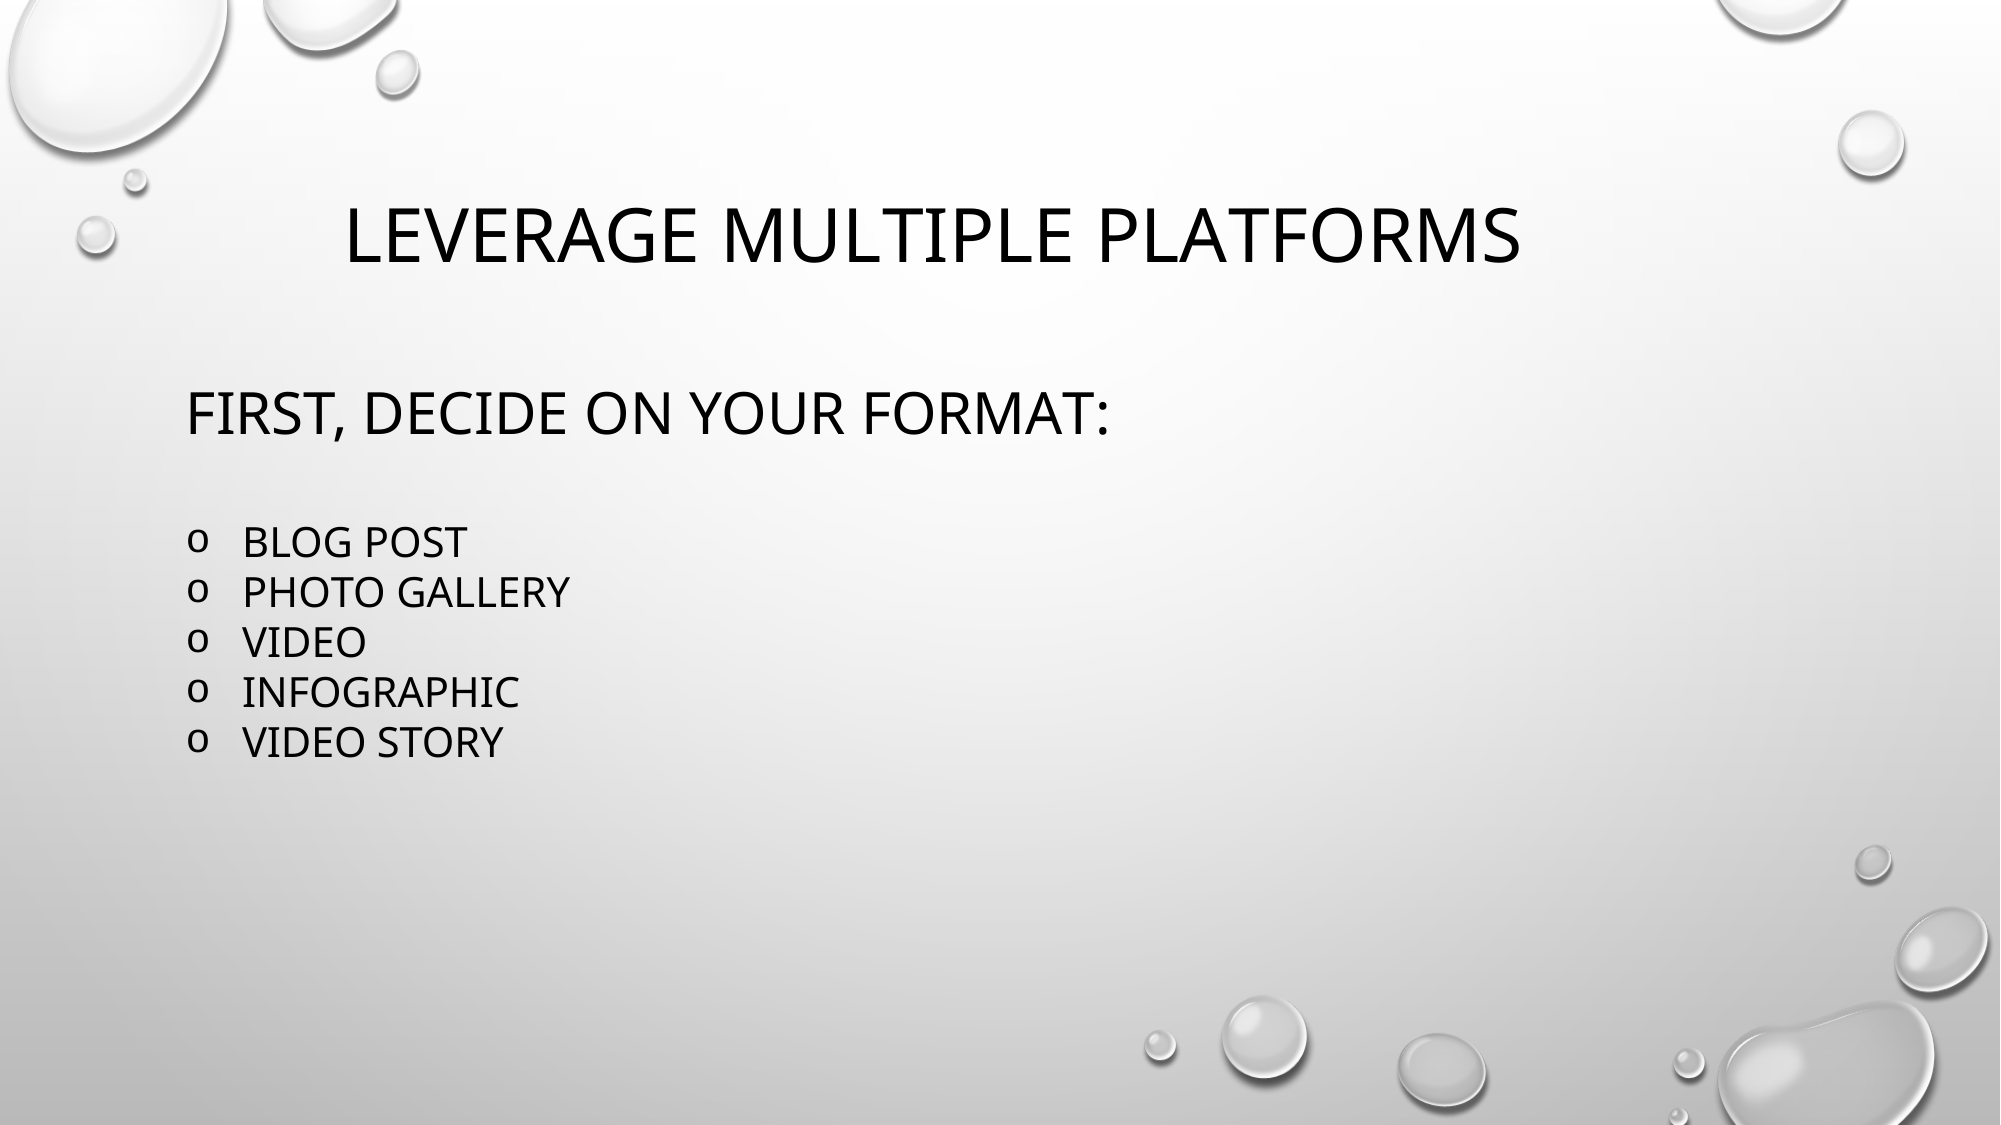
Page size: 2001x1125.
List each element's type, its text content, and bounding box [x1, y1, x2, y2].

title Leverage Multiple Platforms [149, 138, 1851, 327]
text_box FIRST, DECIDE ON YOUR FORMAT: BLOG POST PHOTO GALLERY VIDEO INFOGRAPHIC VIDEO STORY [183, 376, 1504, 767]
picture [0, 0, 2000, 1125]
